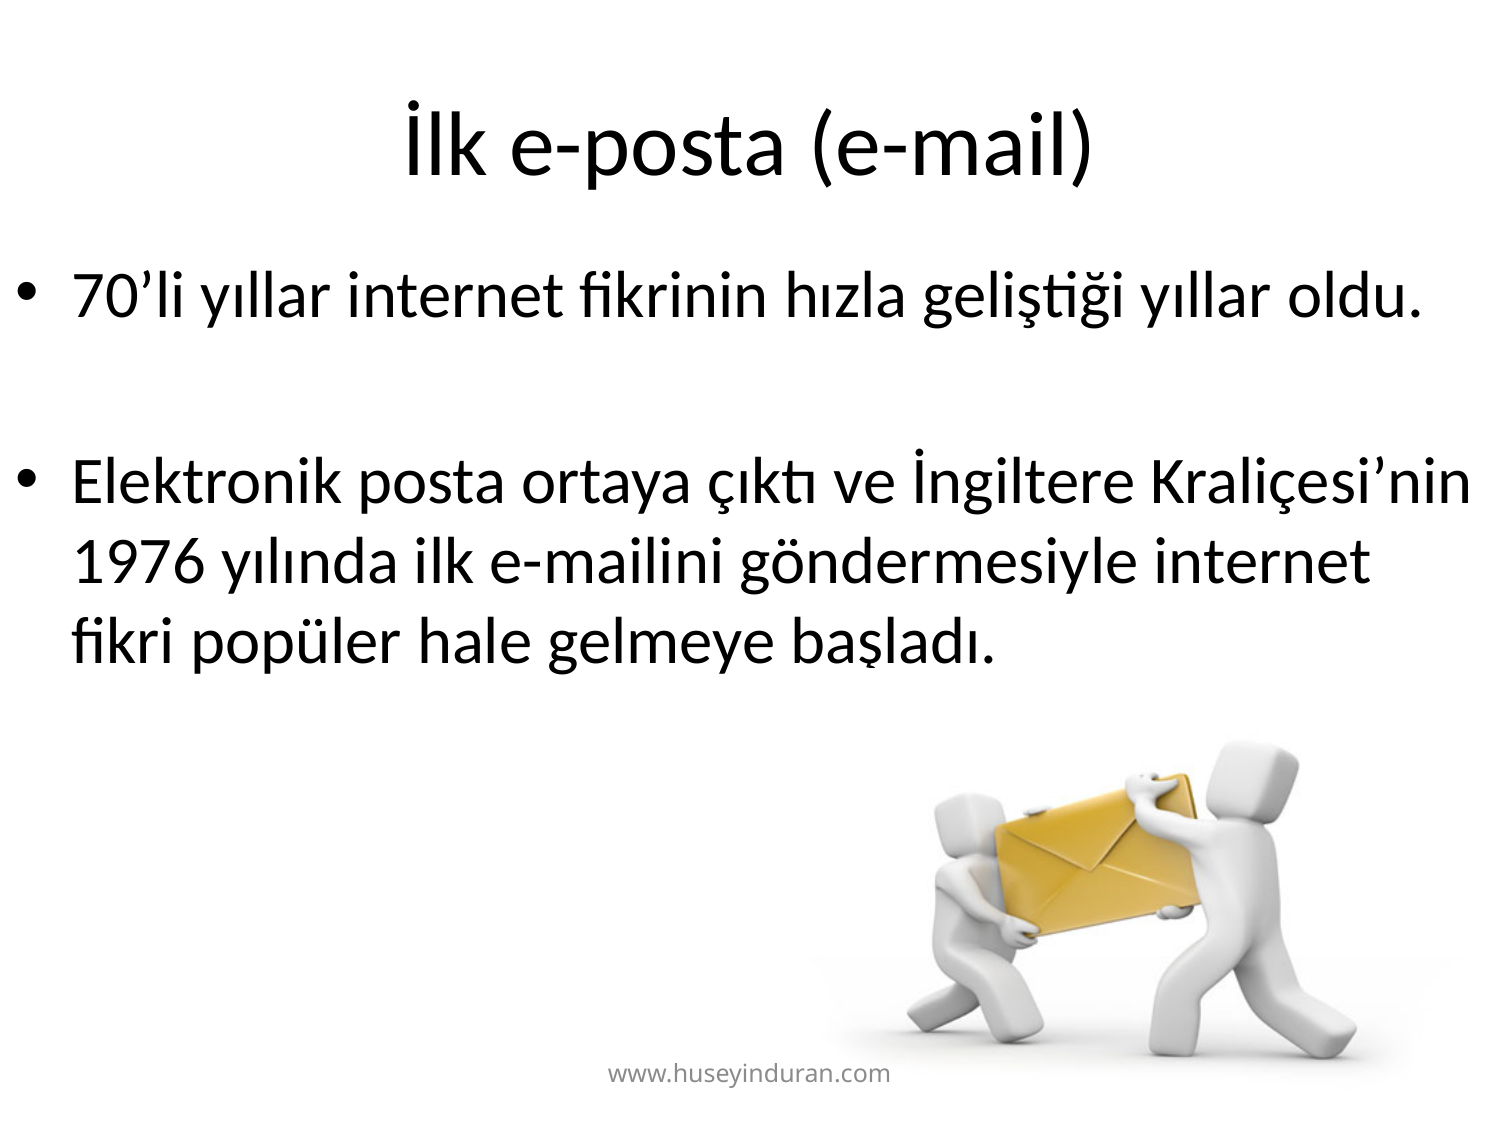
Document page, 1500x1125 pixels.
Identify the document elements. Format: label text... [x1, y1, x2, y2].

list 70’li yıllar internet fikrinin hızla geliştiği yıllar oldu. Elektronik posta ortaya çıktı ve İngiltere Kraliçesi’nin 1976 yılında ilk e-mailini göndermesiyle internet fikri popüler hale gelmeye başladı. [0, 242, 1500, 986]
title İlk e-posta (e-mail) [75, 45, 1425, 233]
footer www.huseyinduran.com [512, 1042, 762, 1103]
picture [767, 668, 1500, 1116]
